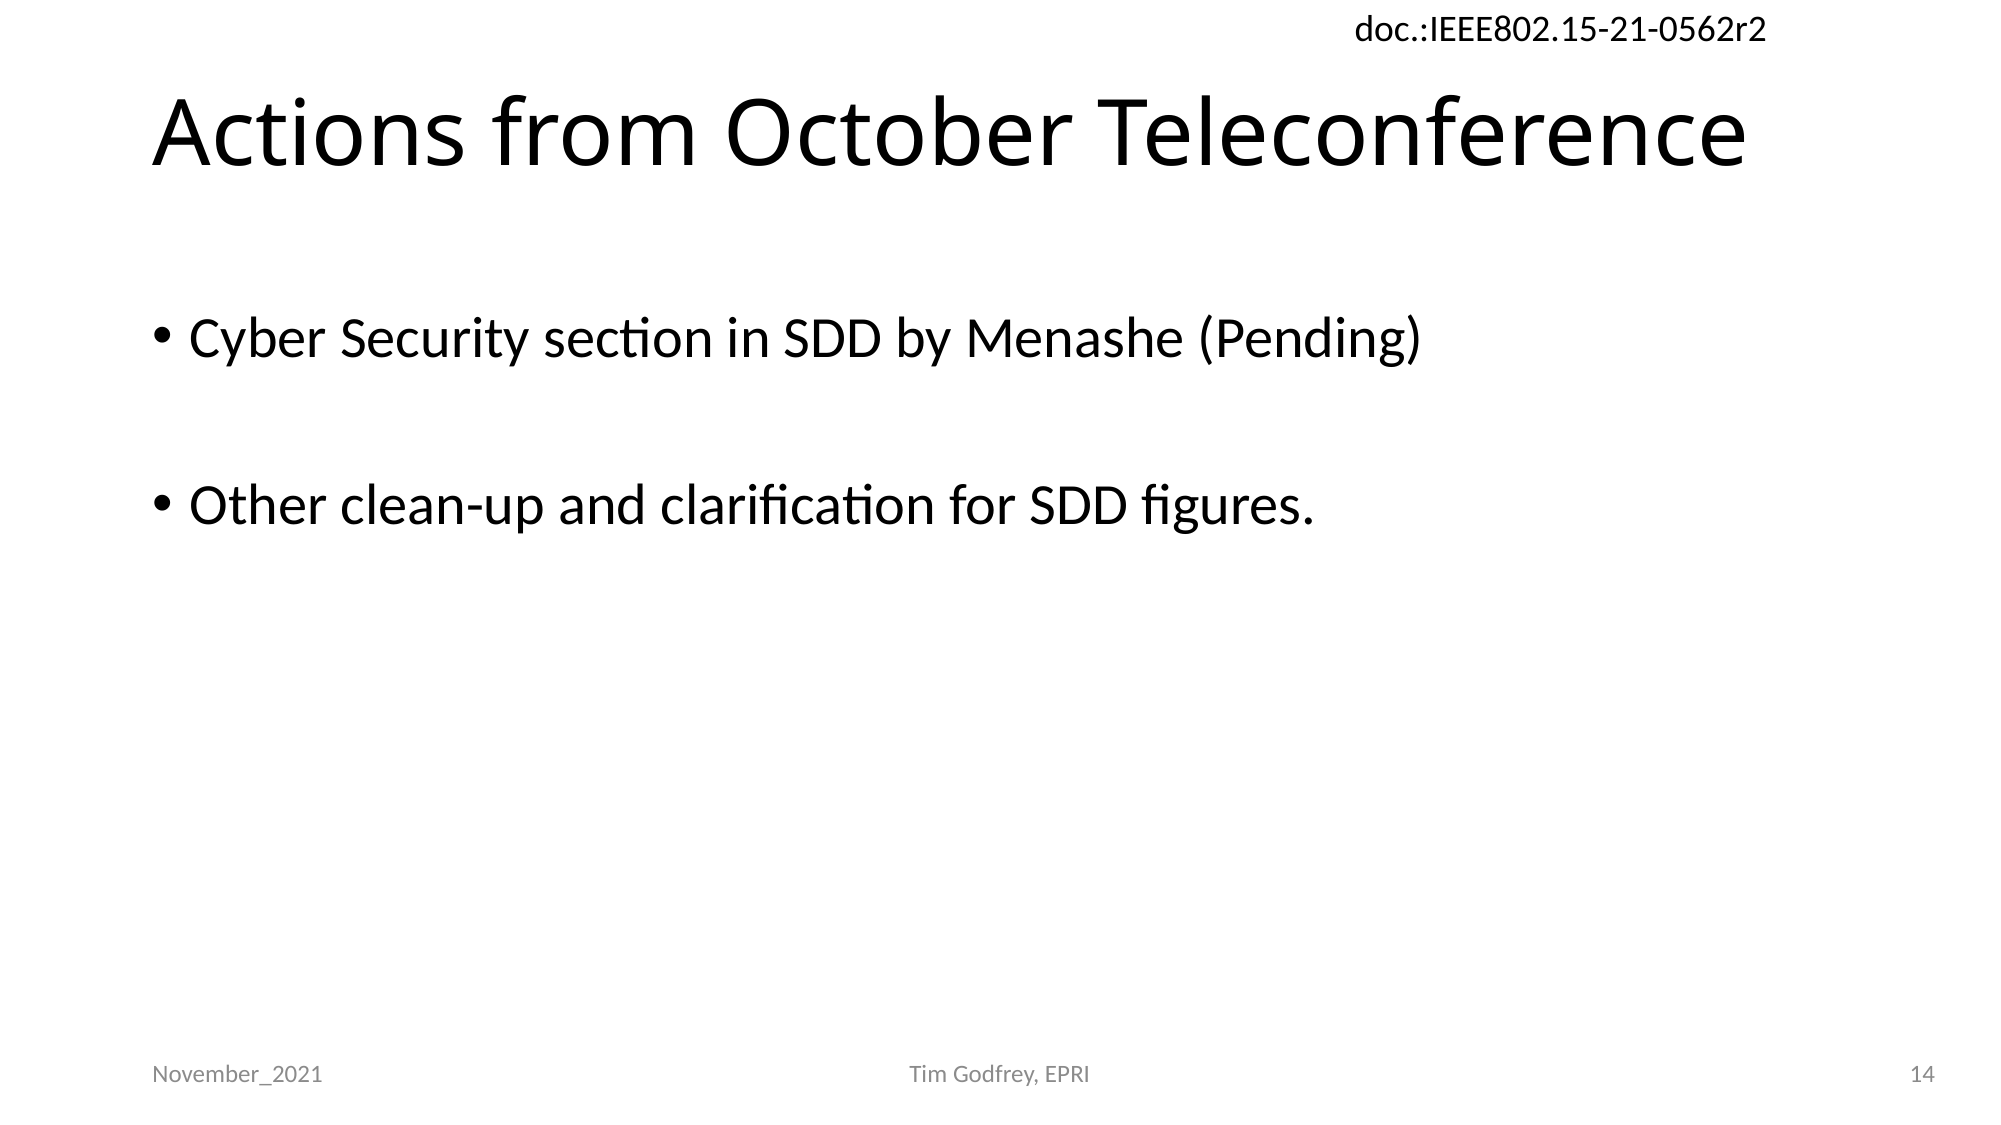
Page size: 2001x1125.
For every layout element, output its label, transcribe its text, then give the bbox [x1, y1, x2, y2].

footer Tim Godfrey, EPRI [662, 1042, 1338, 1103]
list Cyber Security section in SDD by Menashe (Pending) Other clean-up and clarification for SDD figures. [137, 299, 1863, 1014]
slide_number 14 [1462, 1042, 1950, 1103]
slide_number November_2021 [137, 1042, 588, 1103]
title Actions from October Teleconference [137, 59, 1863, 213]
